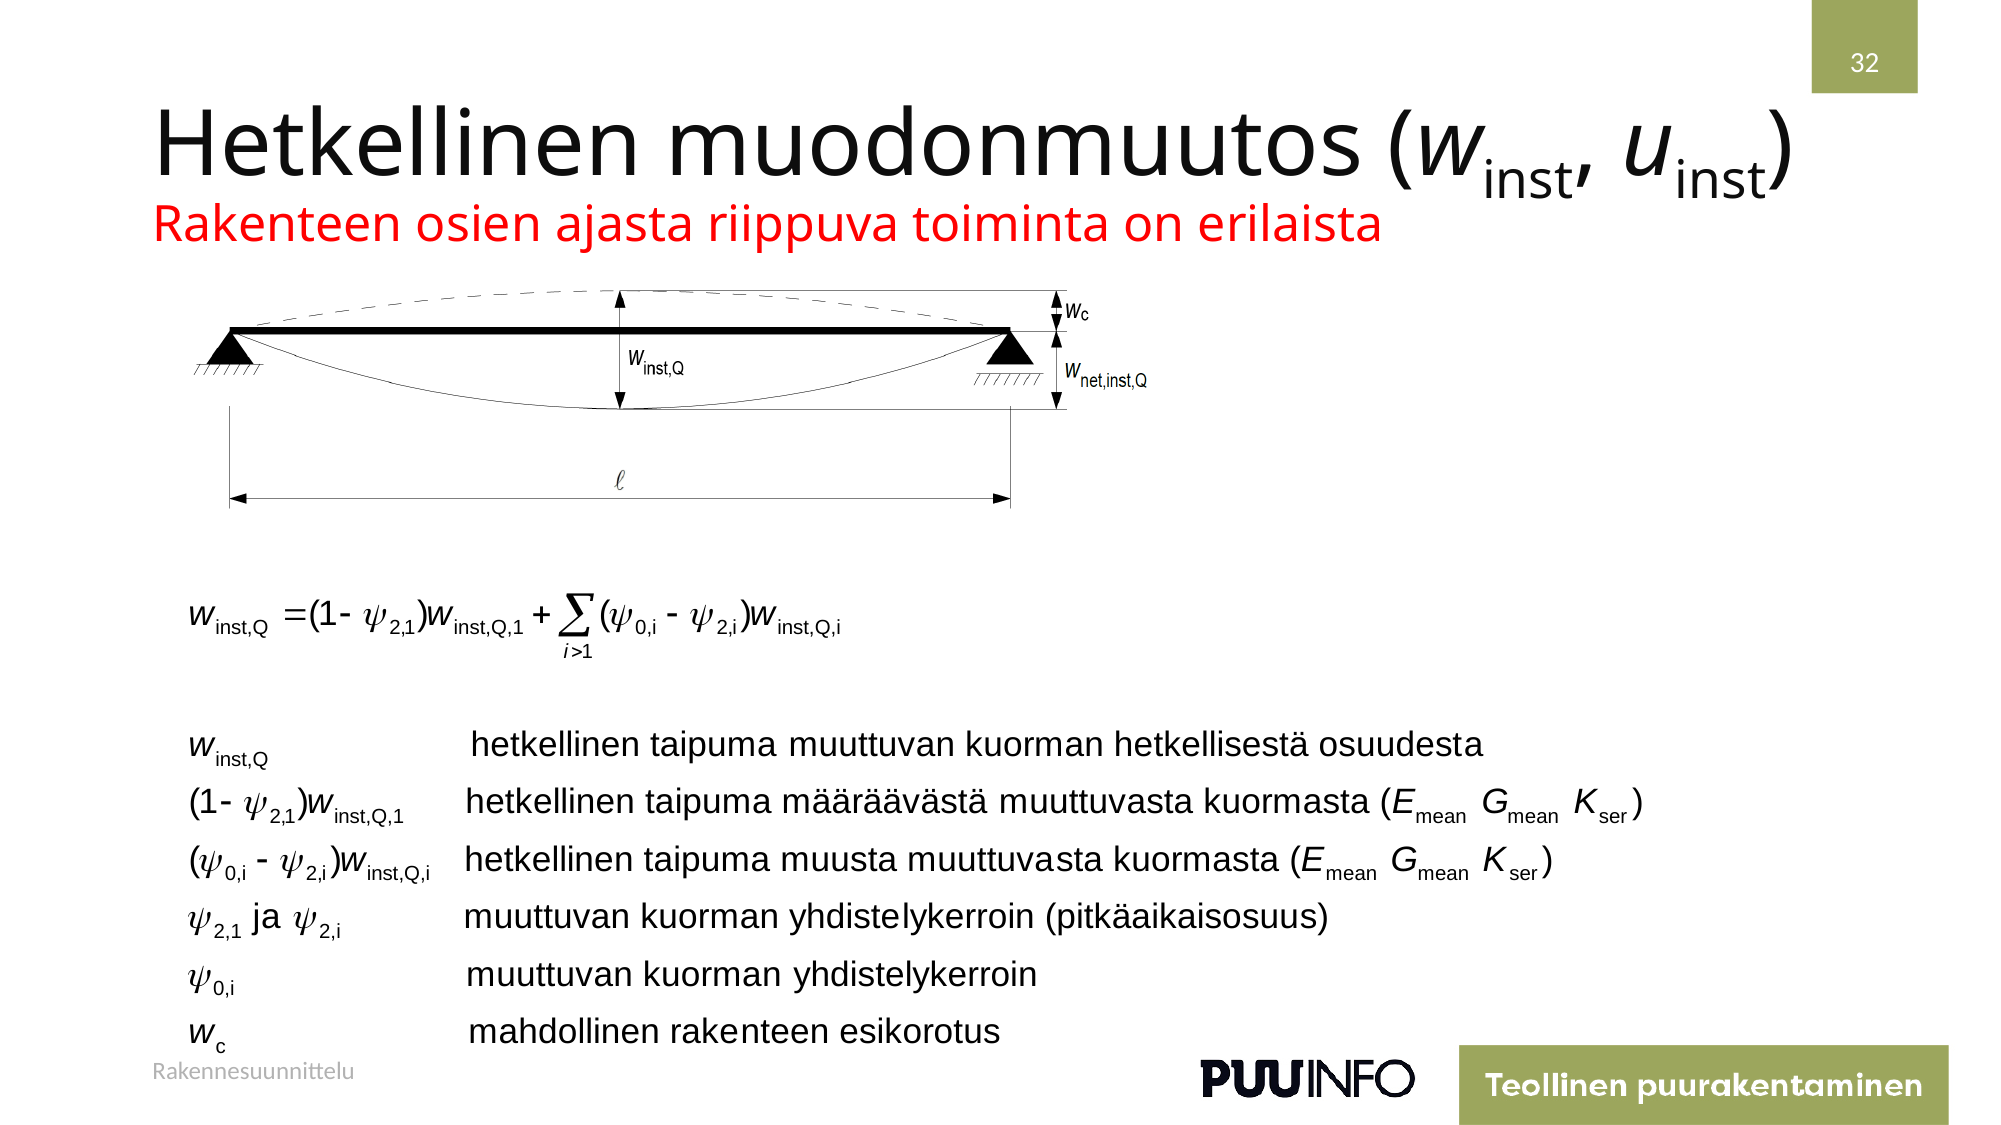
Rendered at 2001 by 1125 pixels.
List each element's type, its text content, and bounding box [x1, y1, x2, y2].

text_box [185, 586, 1650, 1062]
footer Rakennesuunnittelu [137, 1039, 813, 1100]
slide_number 32 [1811, 29, 1918, 93]
picture [0, 0, 2000, 1125]
title Hetkellinen muodonmuutos (winst, uinst) Rakenteen osien ajasta riippuva toiminta on erilaista [137, 59, 1918, 278]
